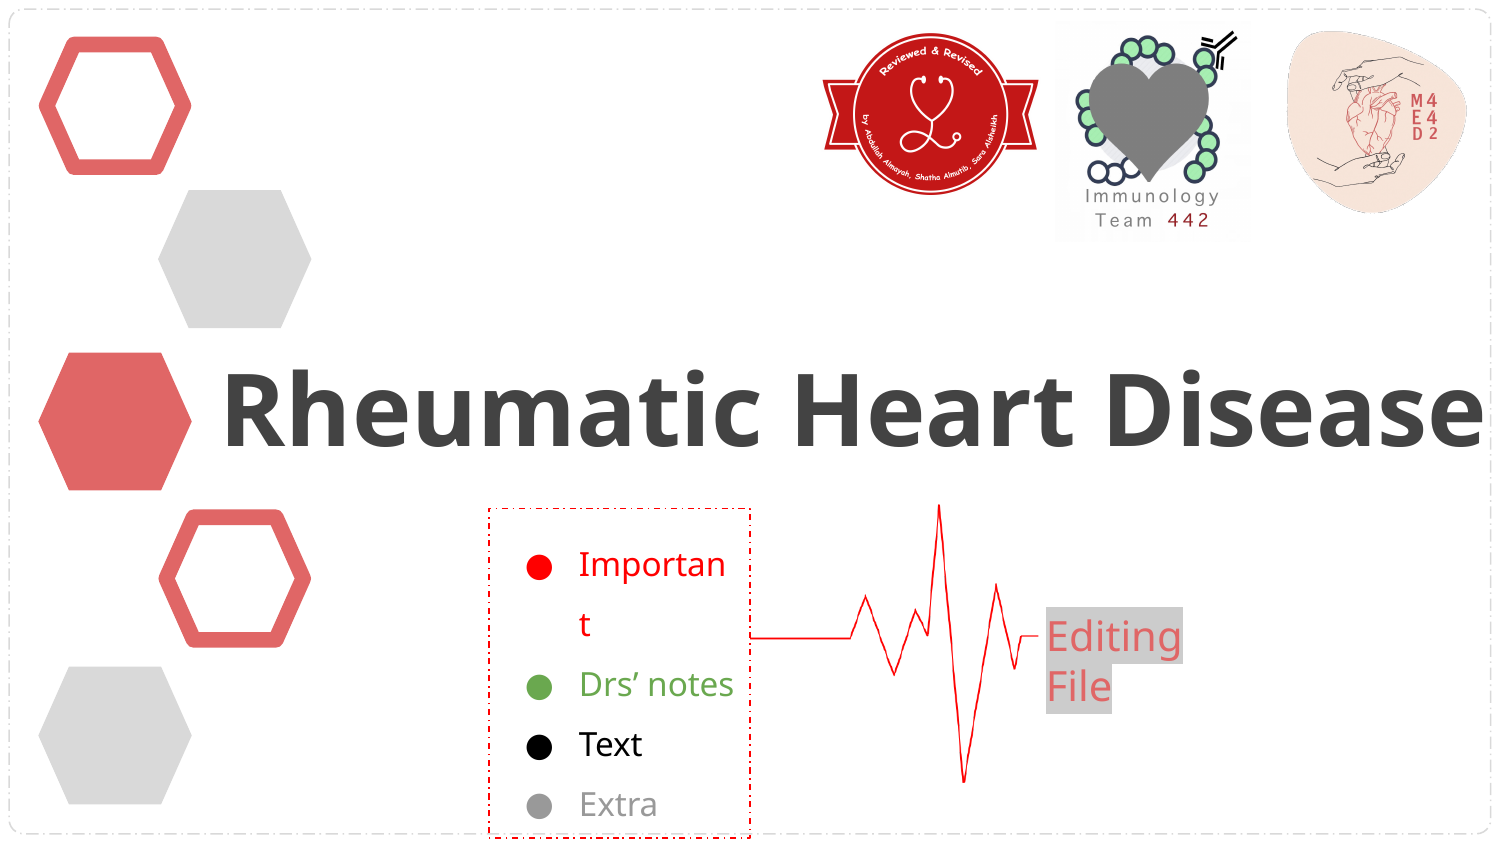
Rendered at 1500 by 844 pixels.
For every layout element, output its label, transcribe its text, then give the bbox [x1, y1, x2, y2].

picture [1260, 13, 1482, 235]
text_box [158, 190, 312, 329]
picture [1054, 21, 1252, 242]
text_box [46, 44, 184, 168]
text_box [166, 517, 304, 640]
text_box [38, 352, 192, 491]
text_box Important Drs’ notes Text Extra [488, 508, 750, 838]
text_box [9, 9, 1491, 834]
picture [749, 504, 1039, 784]
text_box [38, 666, 192, 805]
text_box Editing File [1043, 595, 1276, 726]
picture [820, 31, 1042, 197]
title Rheumatic Heart Disease [183, 328, 1500, 482]
